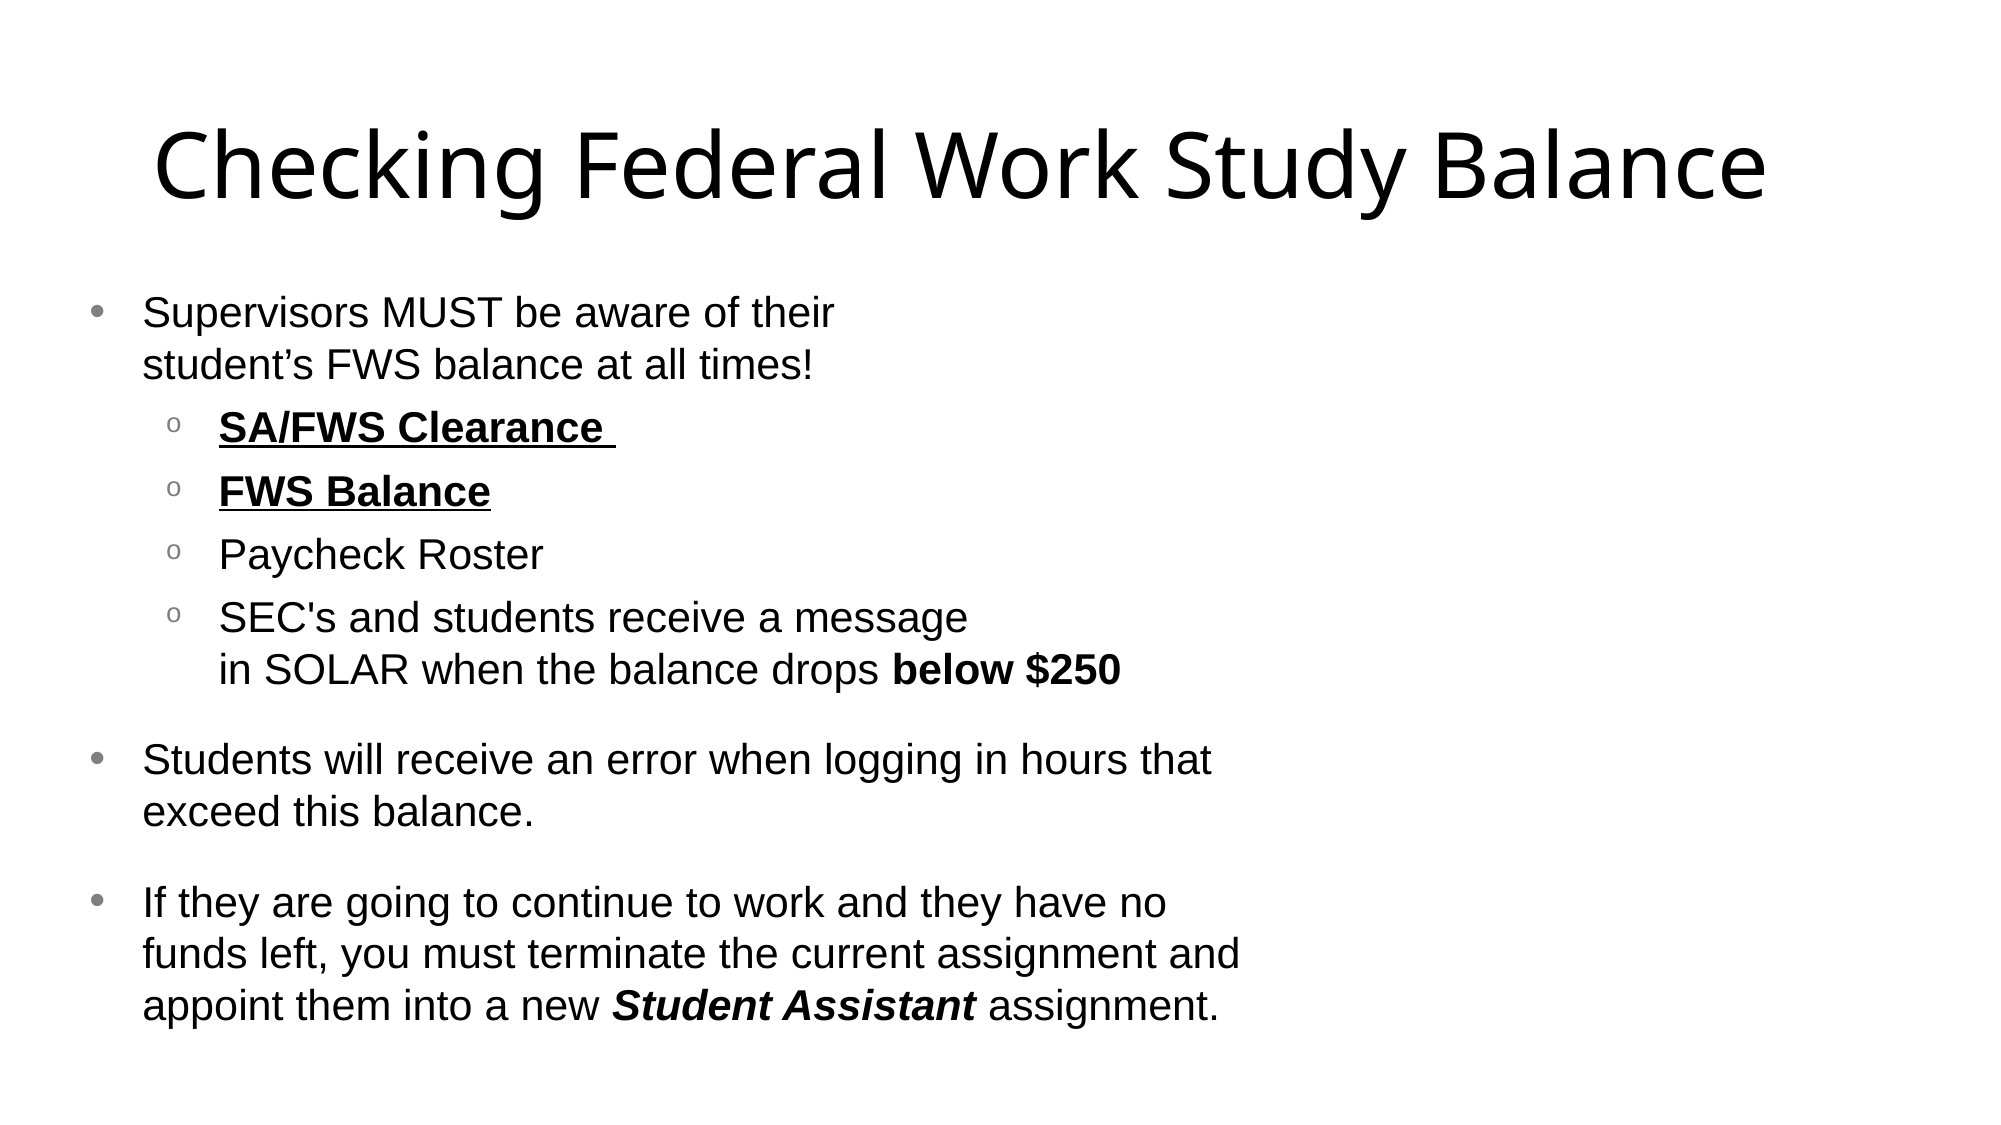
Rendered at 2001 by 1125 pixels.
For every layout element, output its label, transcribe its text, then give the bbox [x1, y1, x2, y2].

title Checking Federal Work Study Balance [137, 59, 1863, 278]
list Supervisors MUST be aware of their student’s FWS balance at all times! SA/FWS Clearance FWS Balance Paycheck Roster SEC's and students receive a message in SOLAR when the balance drops below $250 Students will receive an error when logging in hours that exceed this balance. If they are going to continue to work and they have no funds left, you must terminate the current assignment and appoint them into a new Student Assistant assignment. [51, 277, 1263, 1076]
